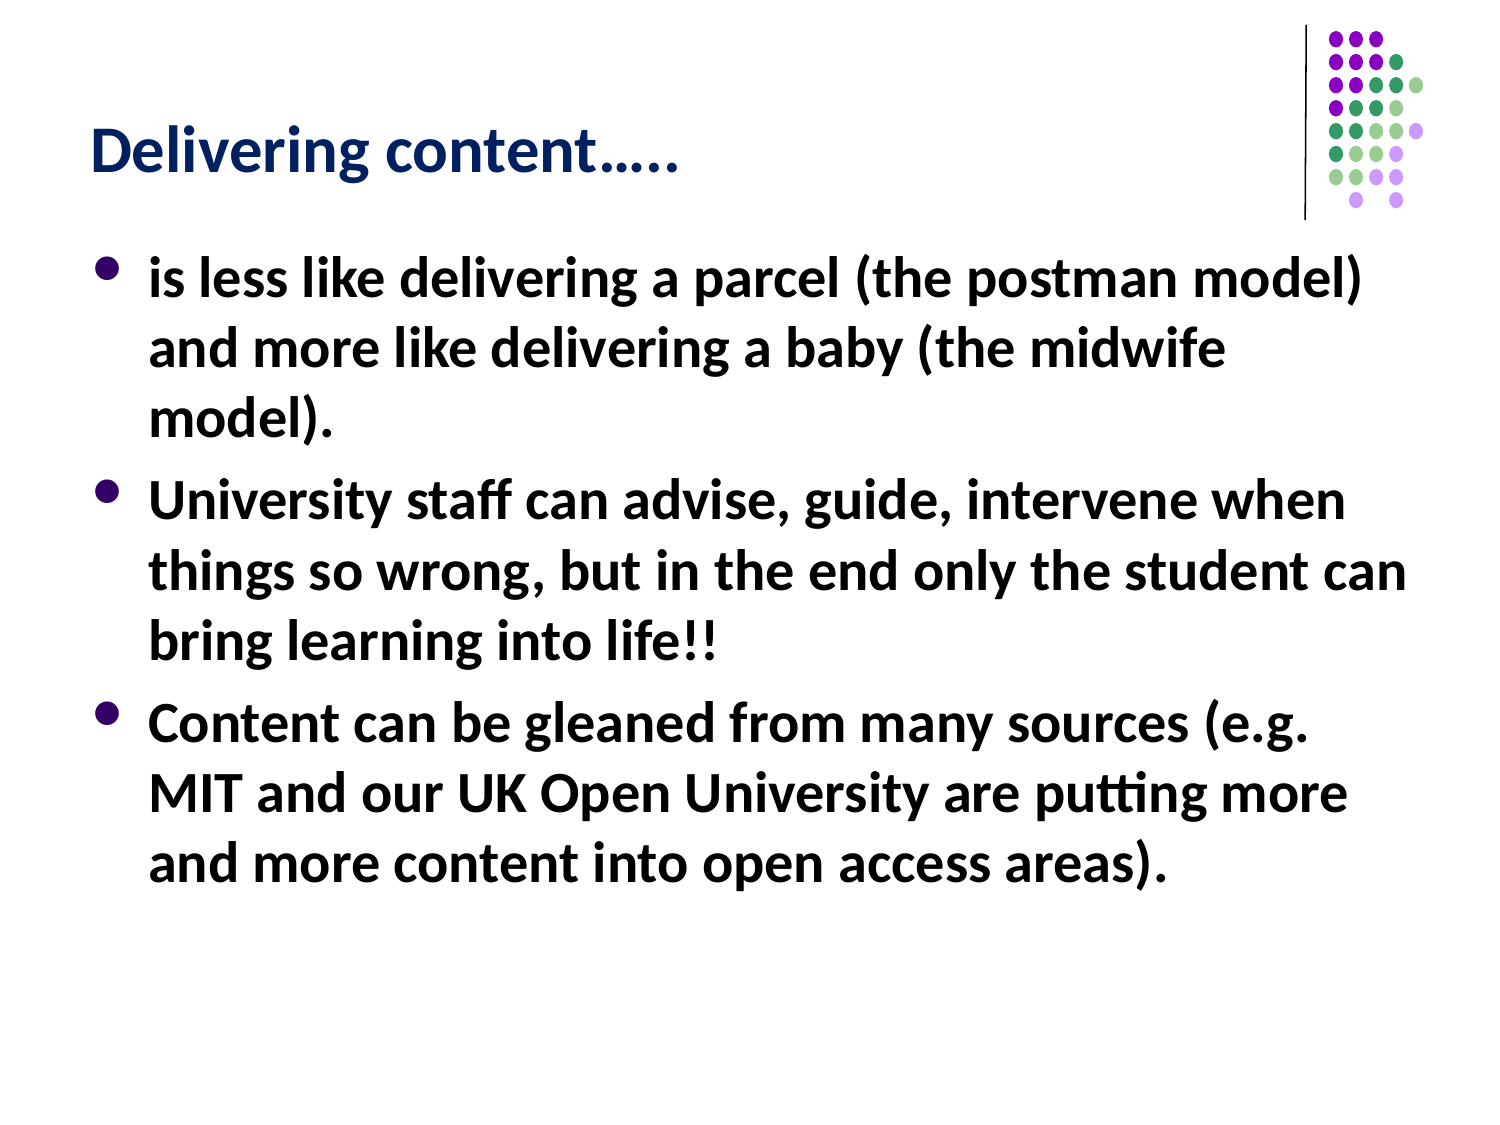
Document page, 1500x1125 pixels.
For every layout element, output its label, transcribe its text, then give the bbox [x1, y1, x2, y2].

list is less like delivering a parcel (the postman model) and more like delivering a baby (the midwife model). University staff can advise, guide, intervene when things so wrong, but in the end only the student can bring learning into life!! Content can be gleaned from many sources (e.g. MIT and our UK Open University are putting more and more content into open access areas). [76, 231, 1428, 1018]
title Delivering content….. [74, 19, 1313, 197]
